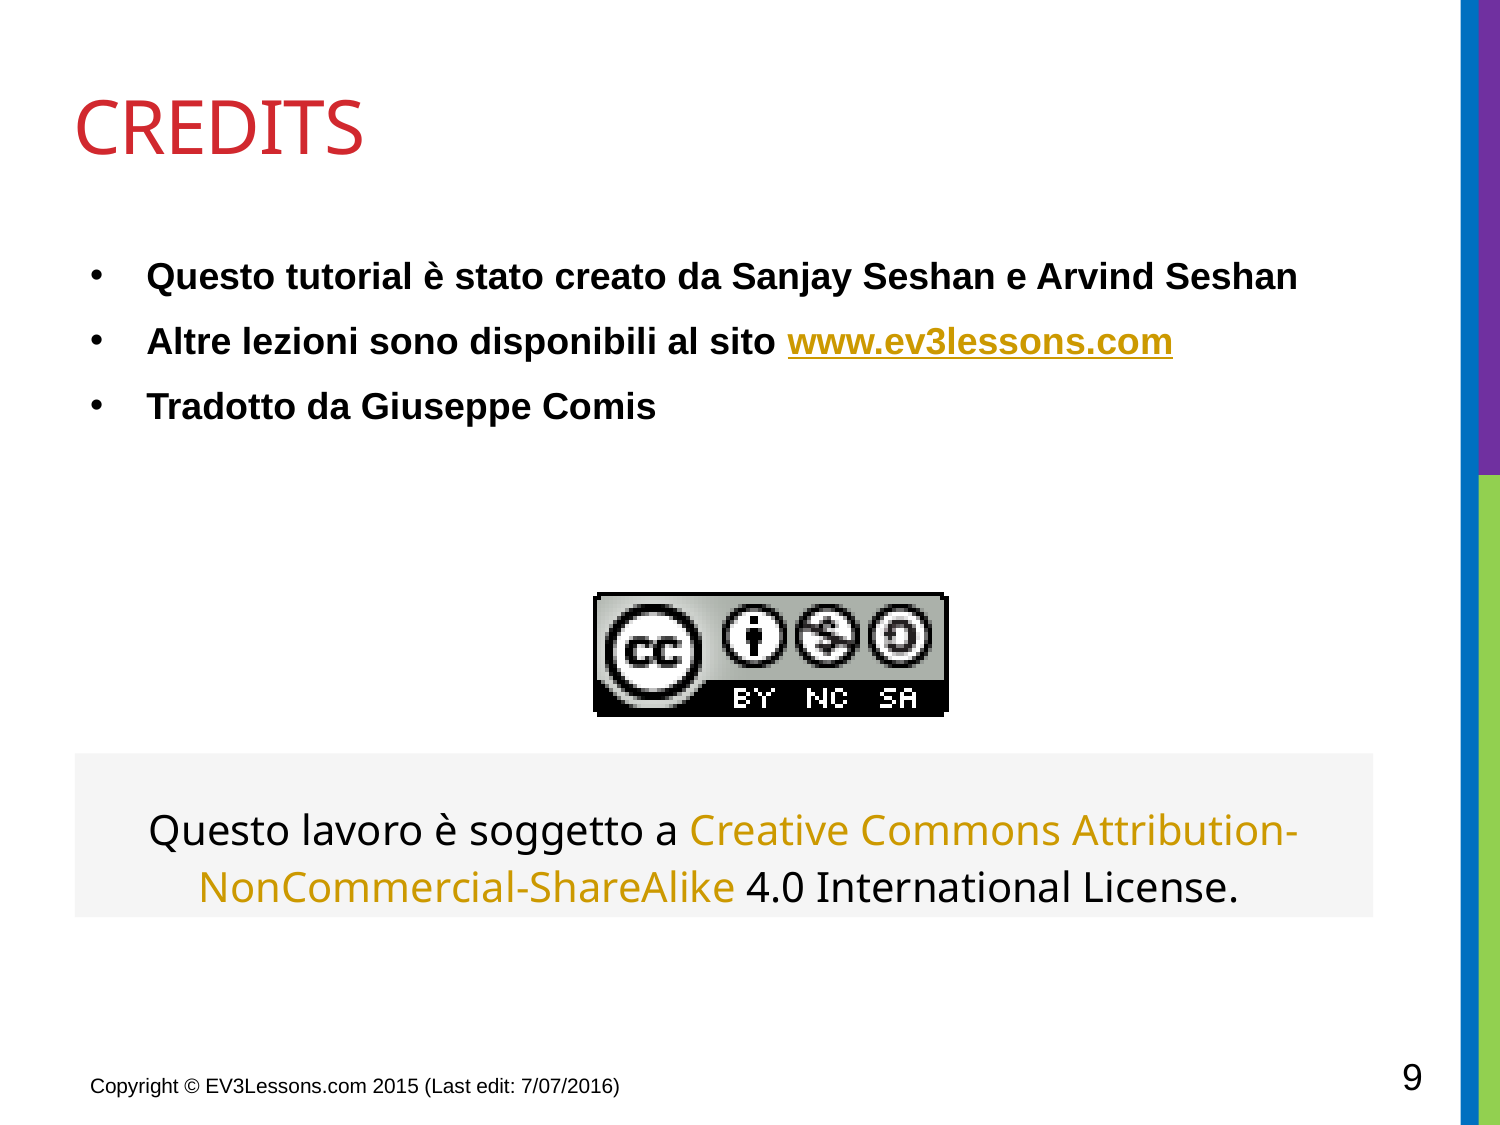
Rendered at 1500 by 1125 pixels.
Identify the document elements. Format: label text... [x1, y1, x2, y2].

title CREDITS [58, 72, 1412, 297]
footer Copyright © EV3Lessons.com 2015 (Last edit: 7/07/2016) [75, 1065, 638, 1112]
text_box Questo lavoro è soggetto a Creative Commons Attribution-NonCommercial-ShareAlike 4.0 International License. [74, 753, 1374, 918]
slide_number 9 [1387, 1045, 1491, 1106]
picture [593, 591, 949, 718]
list Questo tutorial è stato creato da Sanjay Seshan e Arvind Seshan Altre lezioni sono disponibili al sito www.ev3lessons.com Tradotto da Giuseppe Comis [75, 244, 1428, 999]
